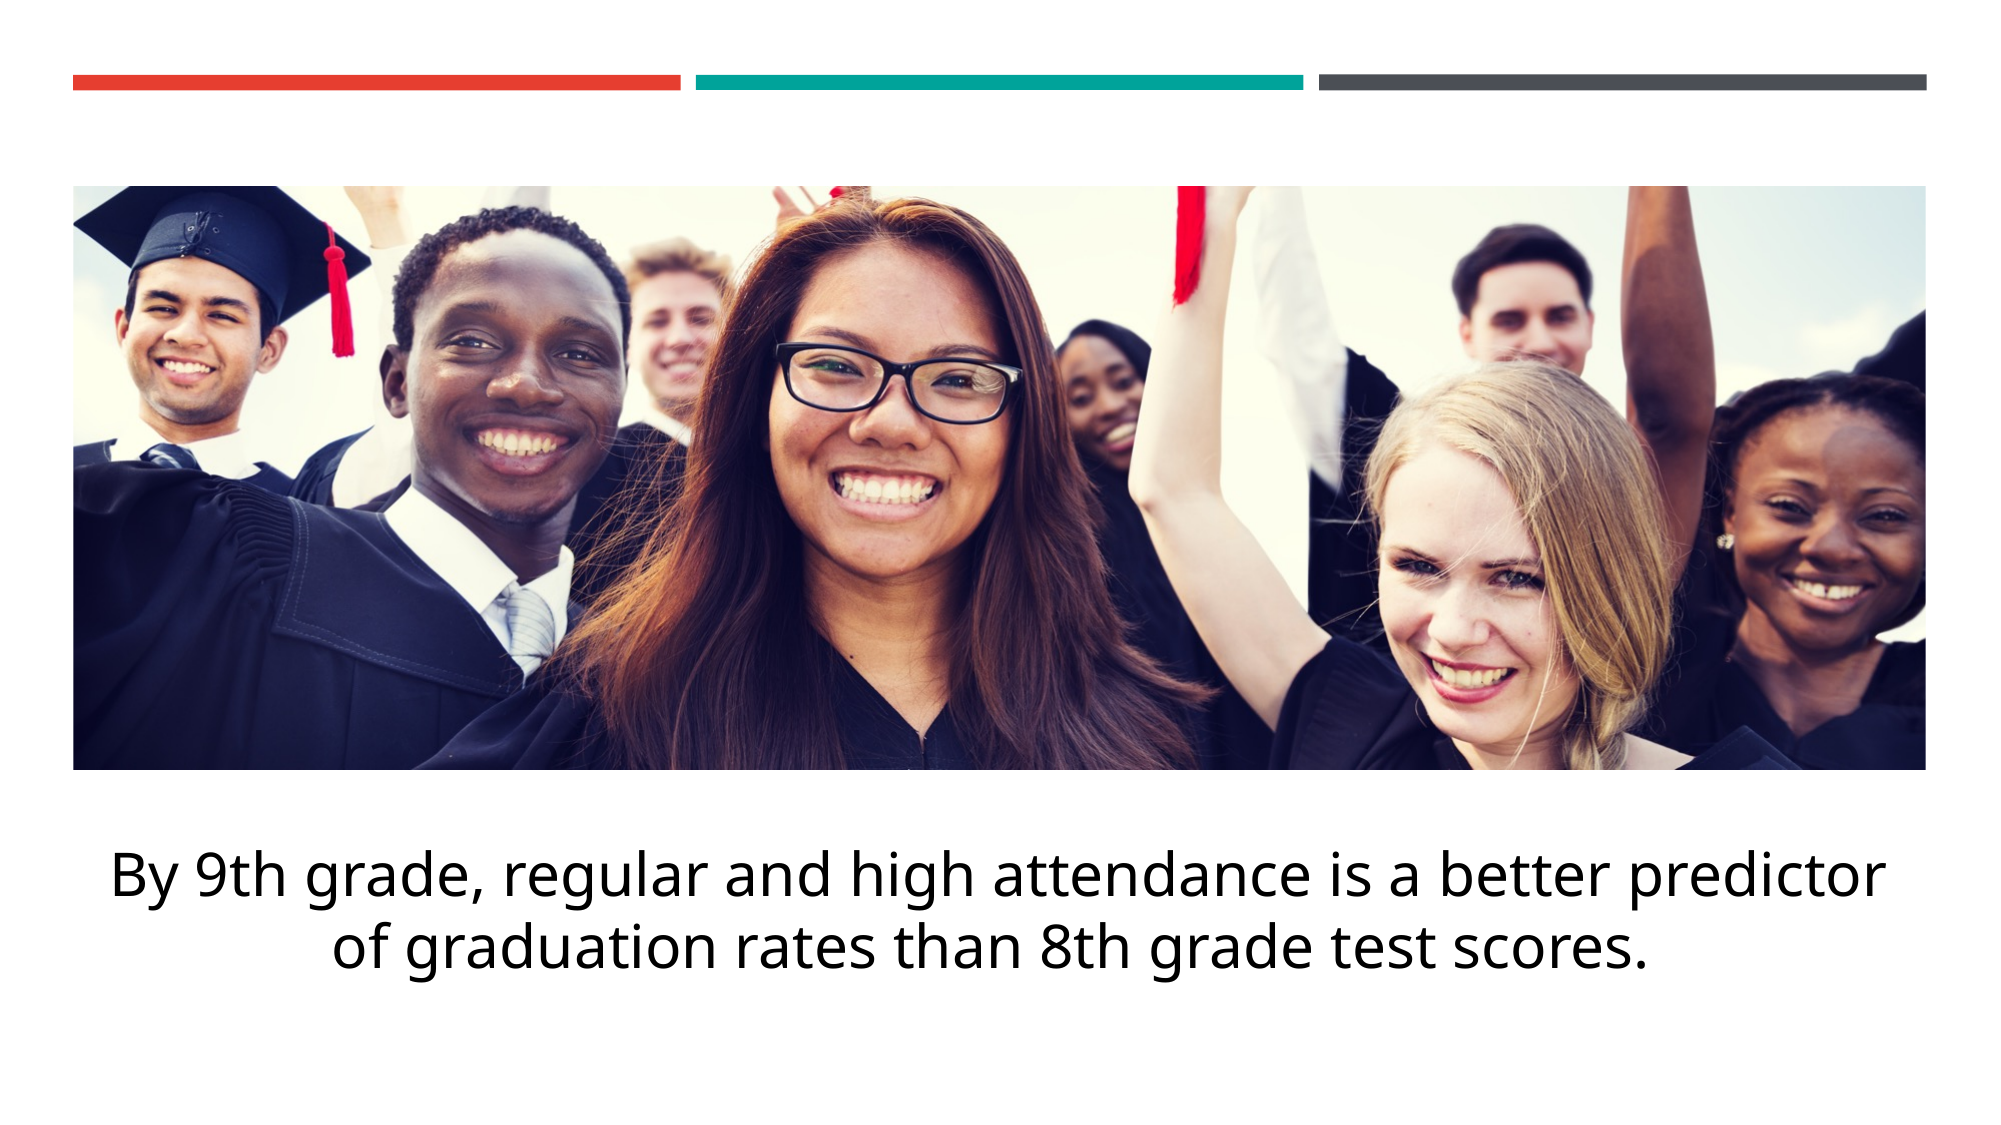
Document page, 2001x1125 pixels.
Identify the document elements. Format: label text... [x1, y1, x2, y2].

picture [73, 186, 1926, 771]
title By 9th grade, regular and high attendance is a better predictor of graduation rates than 8th grade test scores. [73, 779, 1926, 1069]
